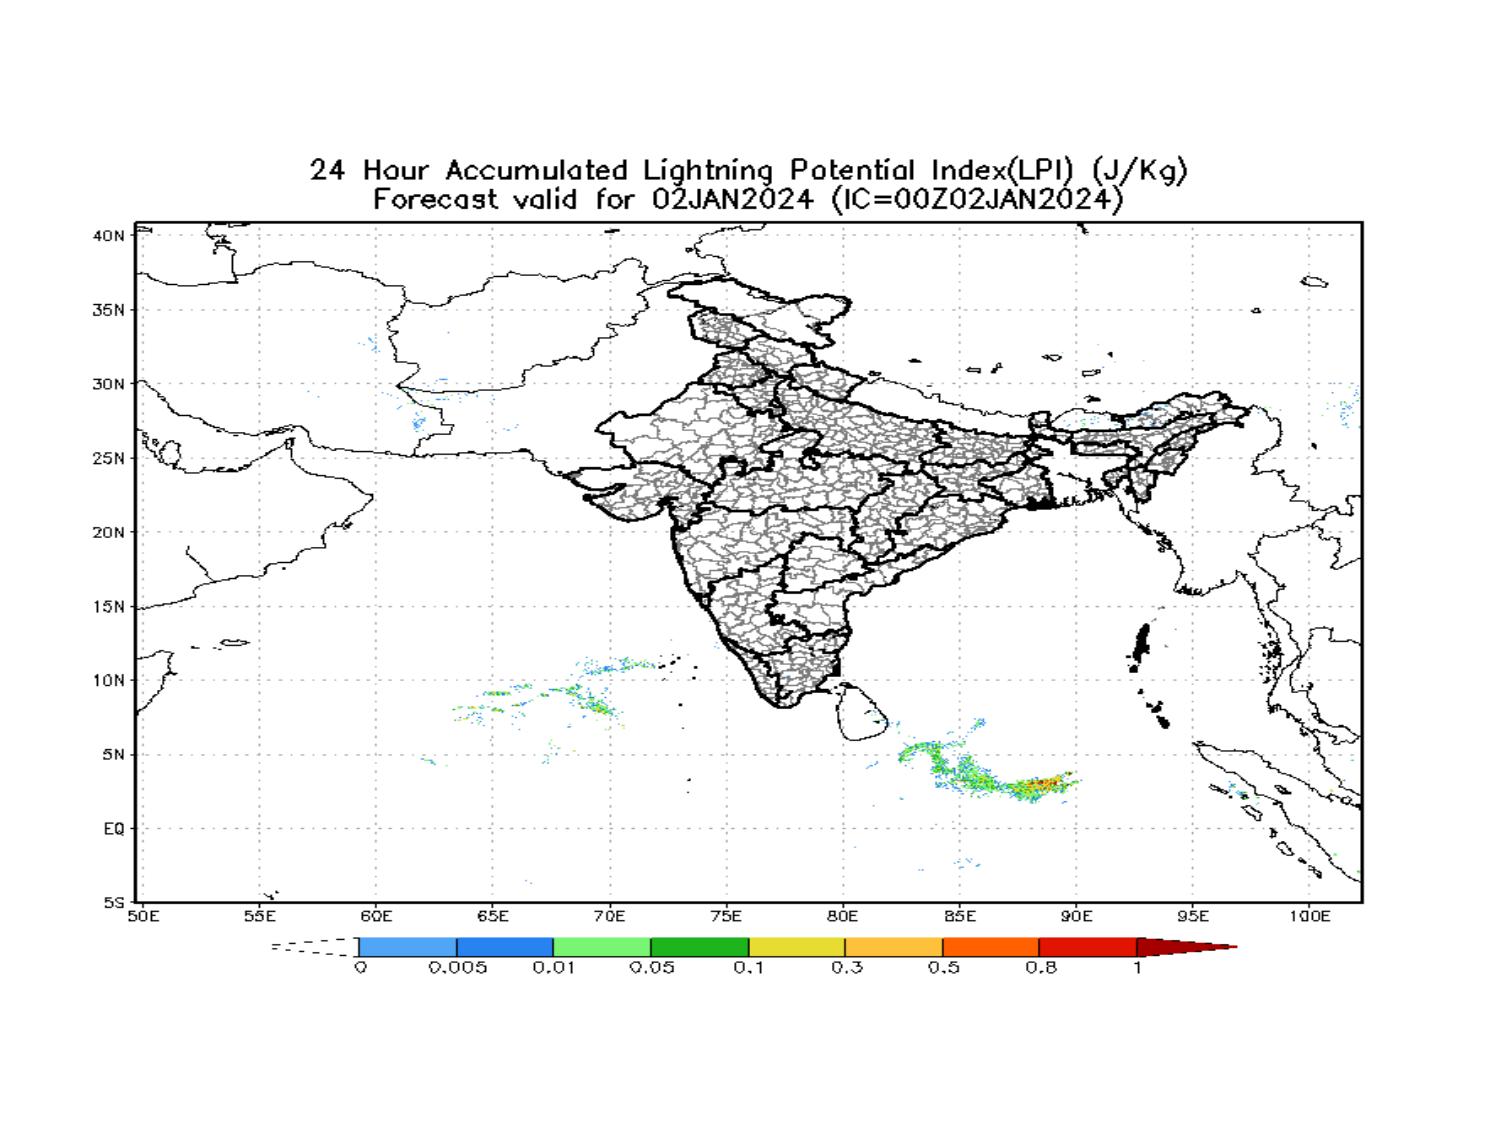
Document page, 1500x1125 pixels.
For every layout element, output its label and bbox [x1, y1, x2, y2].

picture [74, 149, 1426, 976]
